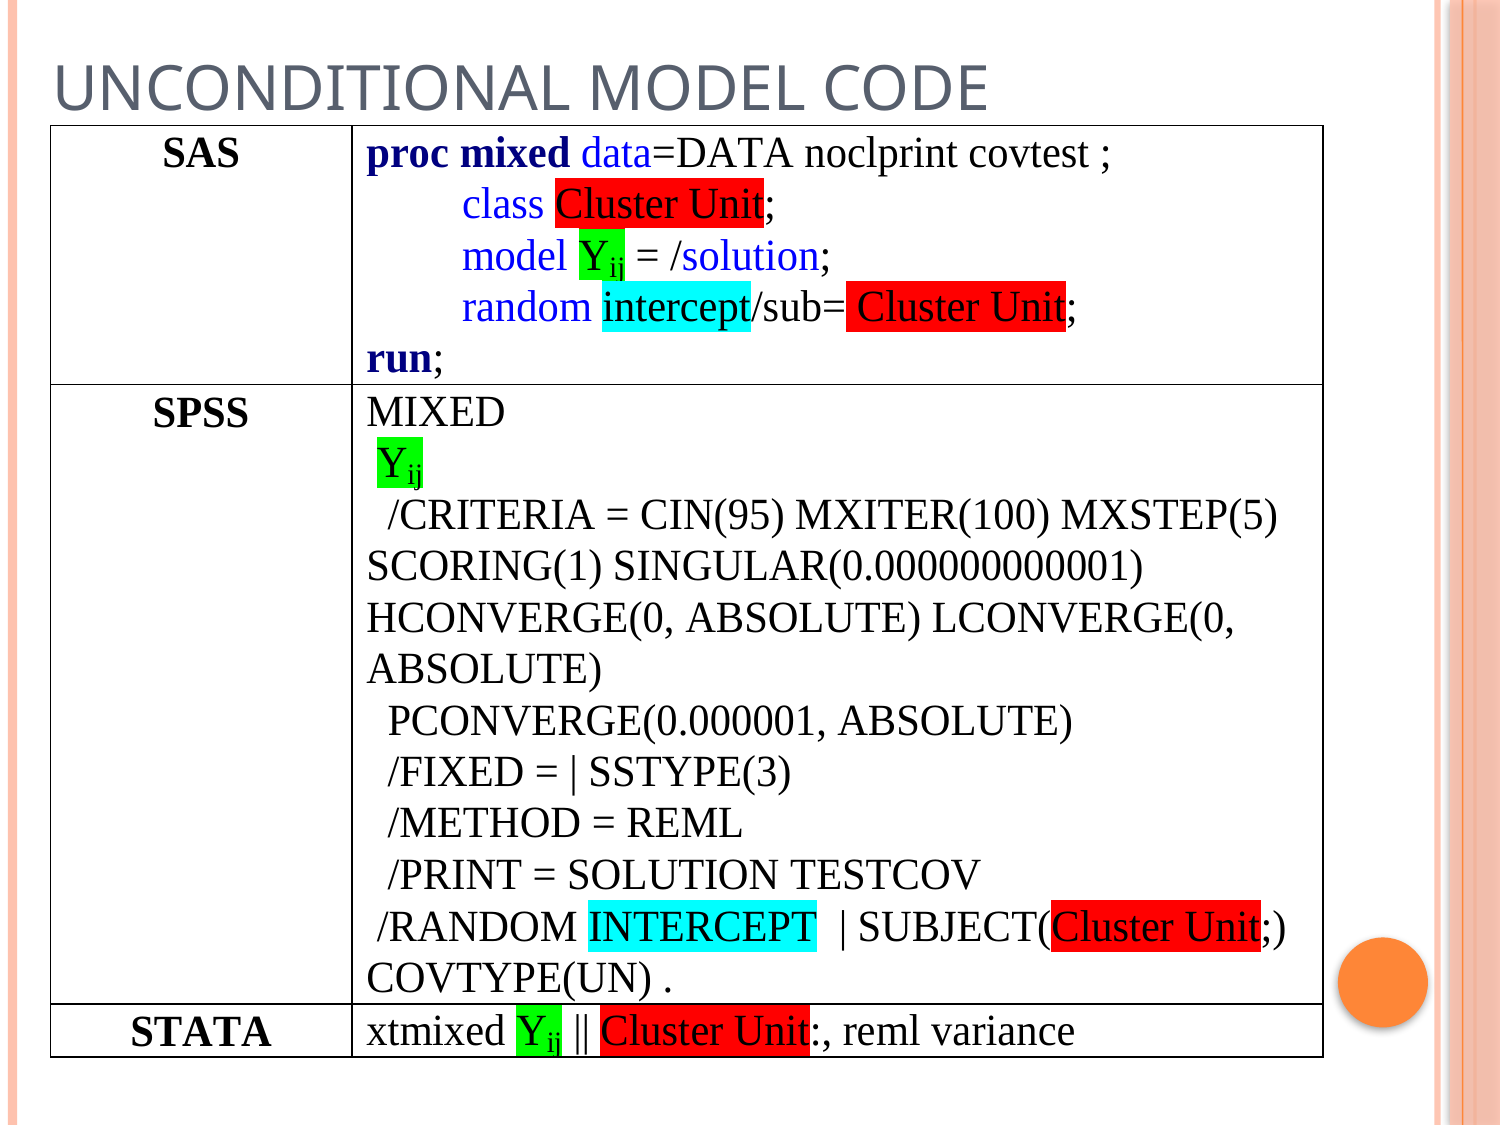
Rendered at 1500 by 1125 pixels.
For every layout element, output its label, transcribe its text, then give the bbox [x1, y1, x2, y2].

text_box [49, 124, 1393, 1125]
title Unconditional Model Code [37, 37, 1263, 130]
